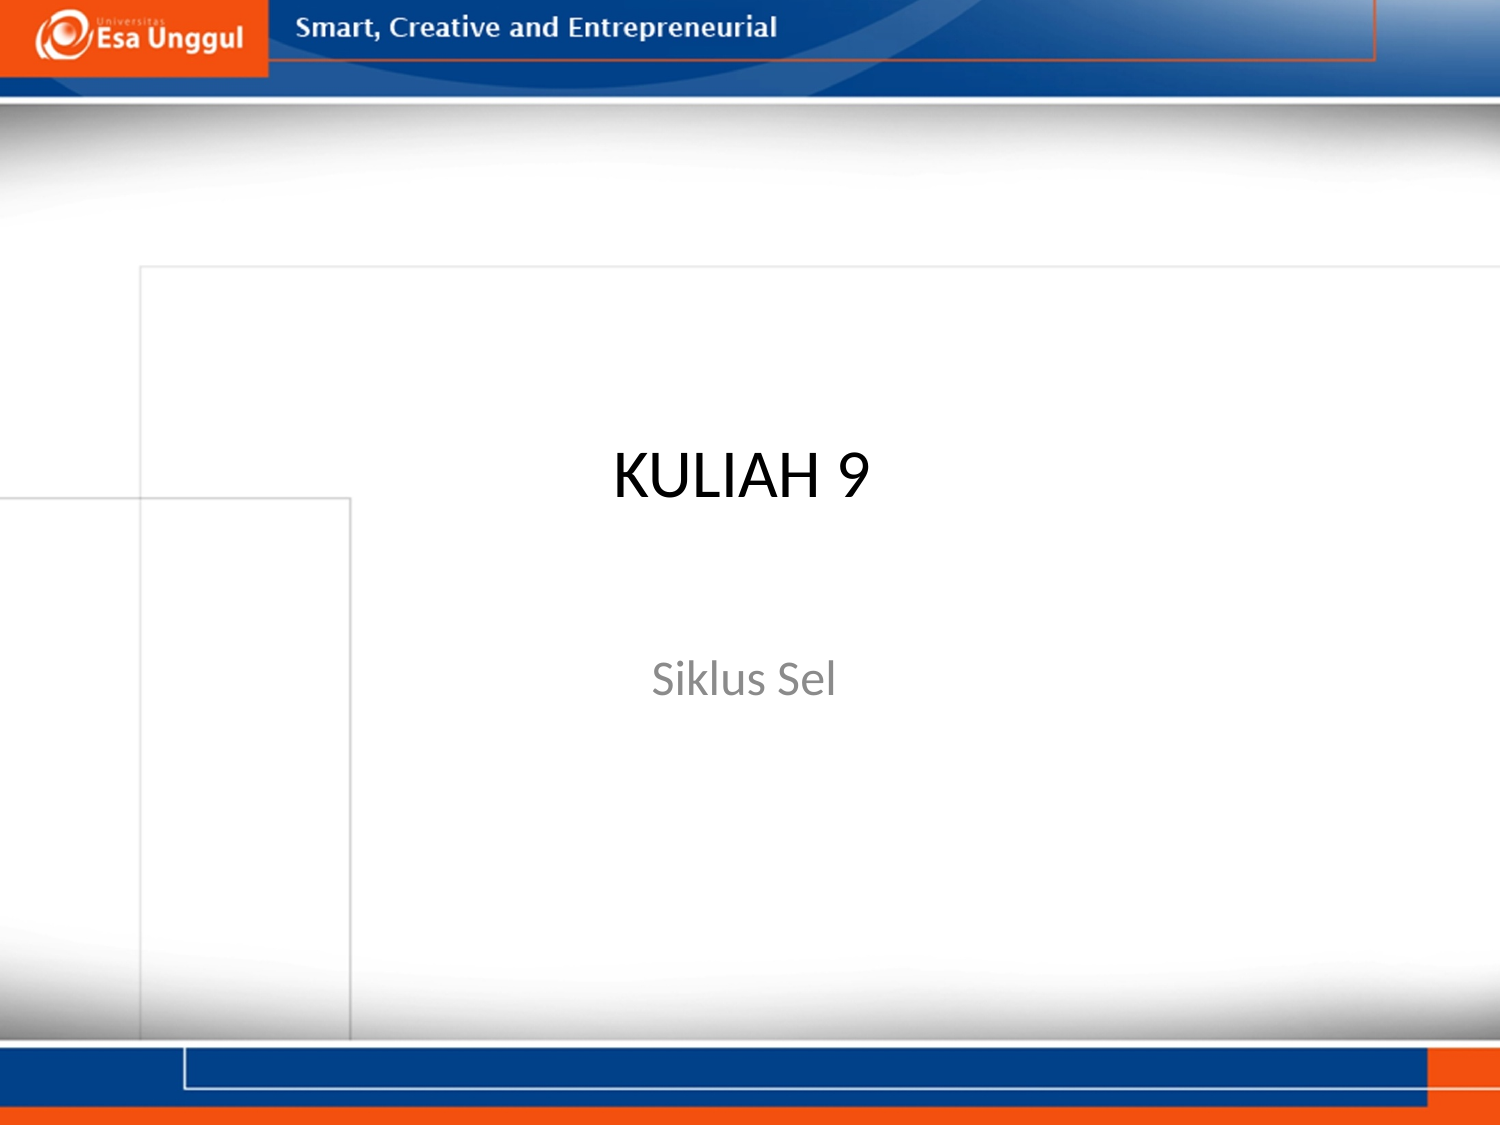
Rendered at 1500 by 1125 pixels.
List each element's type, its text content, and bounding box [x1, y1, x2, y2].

picture [0, 0, 1500, 1125]
title KULIAH 9 [112, 349, 1388, 591]
subtitle Siklus Sel [225, 637, 1275, 925]
